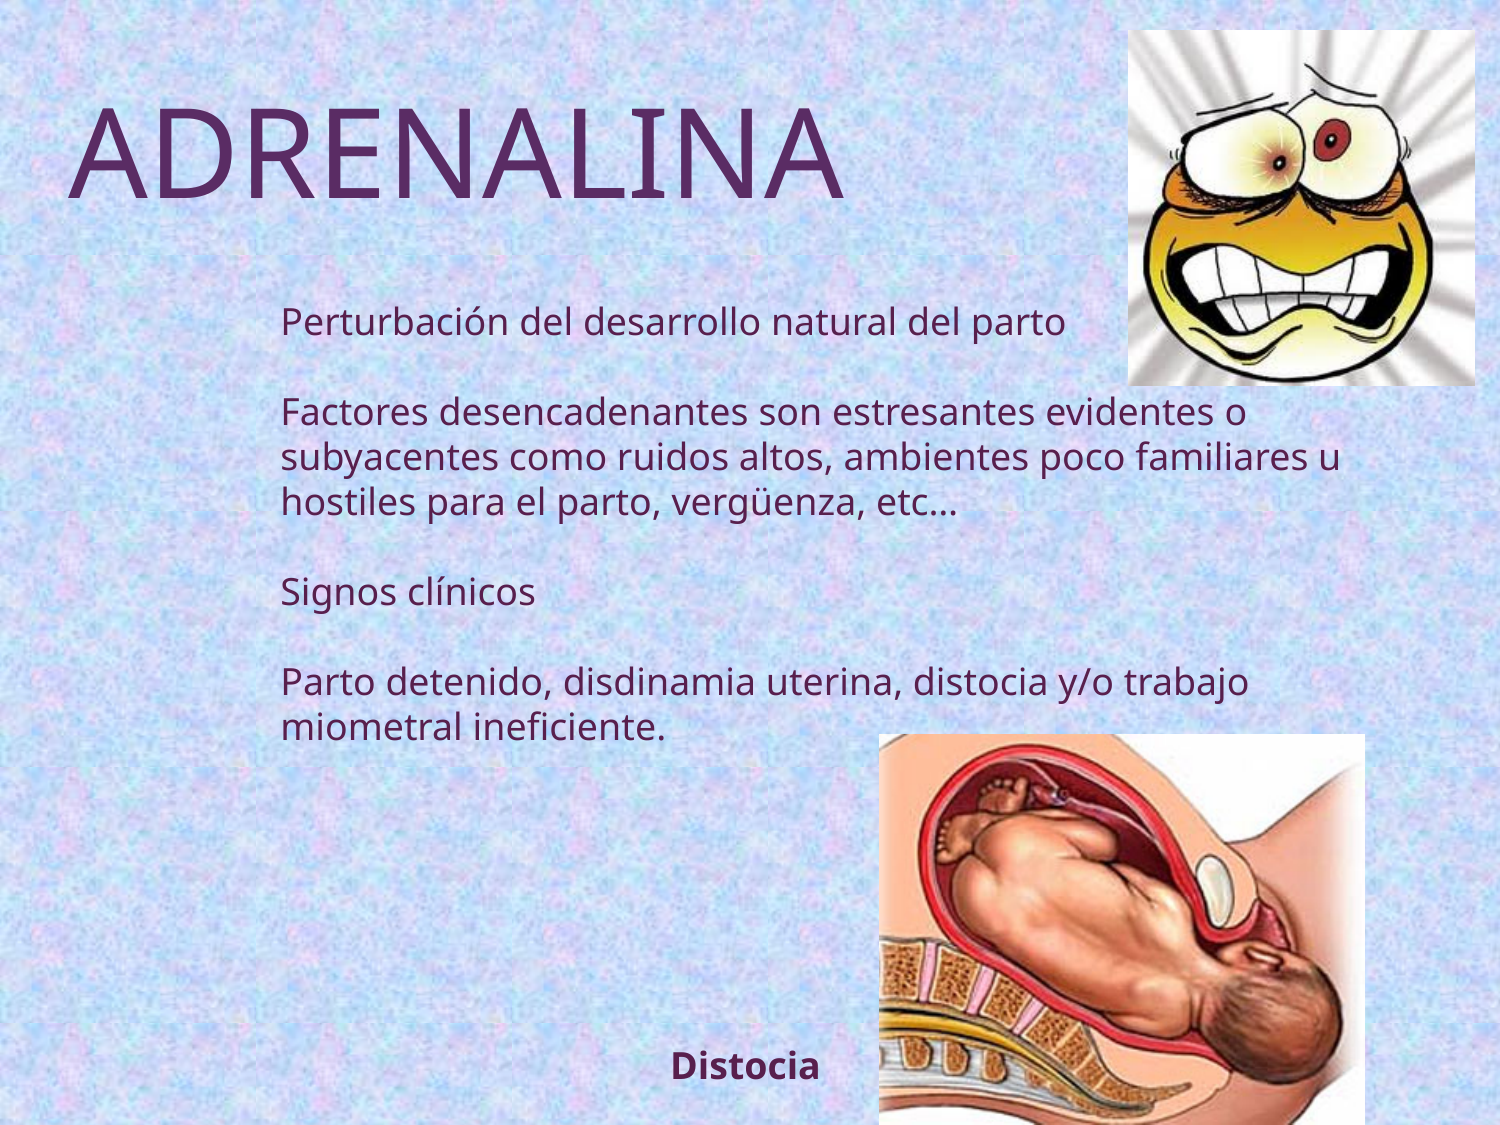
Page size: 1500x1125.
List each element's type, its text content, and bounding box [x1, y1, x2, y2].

text_box Perturbación del desarrollo natural del parto Factores desencadenantes son estresantes evidentes o subyacentes como ruidos altos, ambientes poco familiares u hostiles para el parto, vergüenza, etc… Signos clínicos Parto detenido, disdinamia uterina, distocia y/o trabajo miometral ineficiente. [265, 290, 1412, 891]
text_box Distocia [655, 1034, 857, 1095]
picture [0, 0, 1500, 1125]
text_box ADRENALINA [53, 66, 860, 232]
